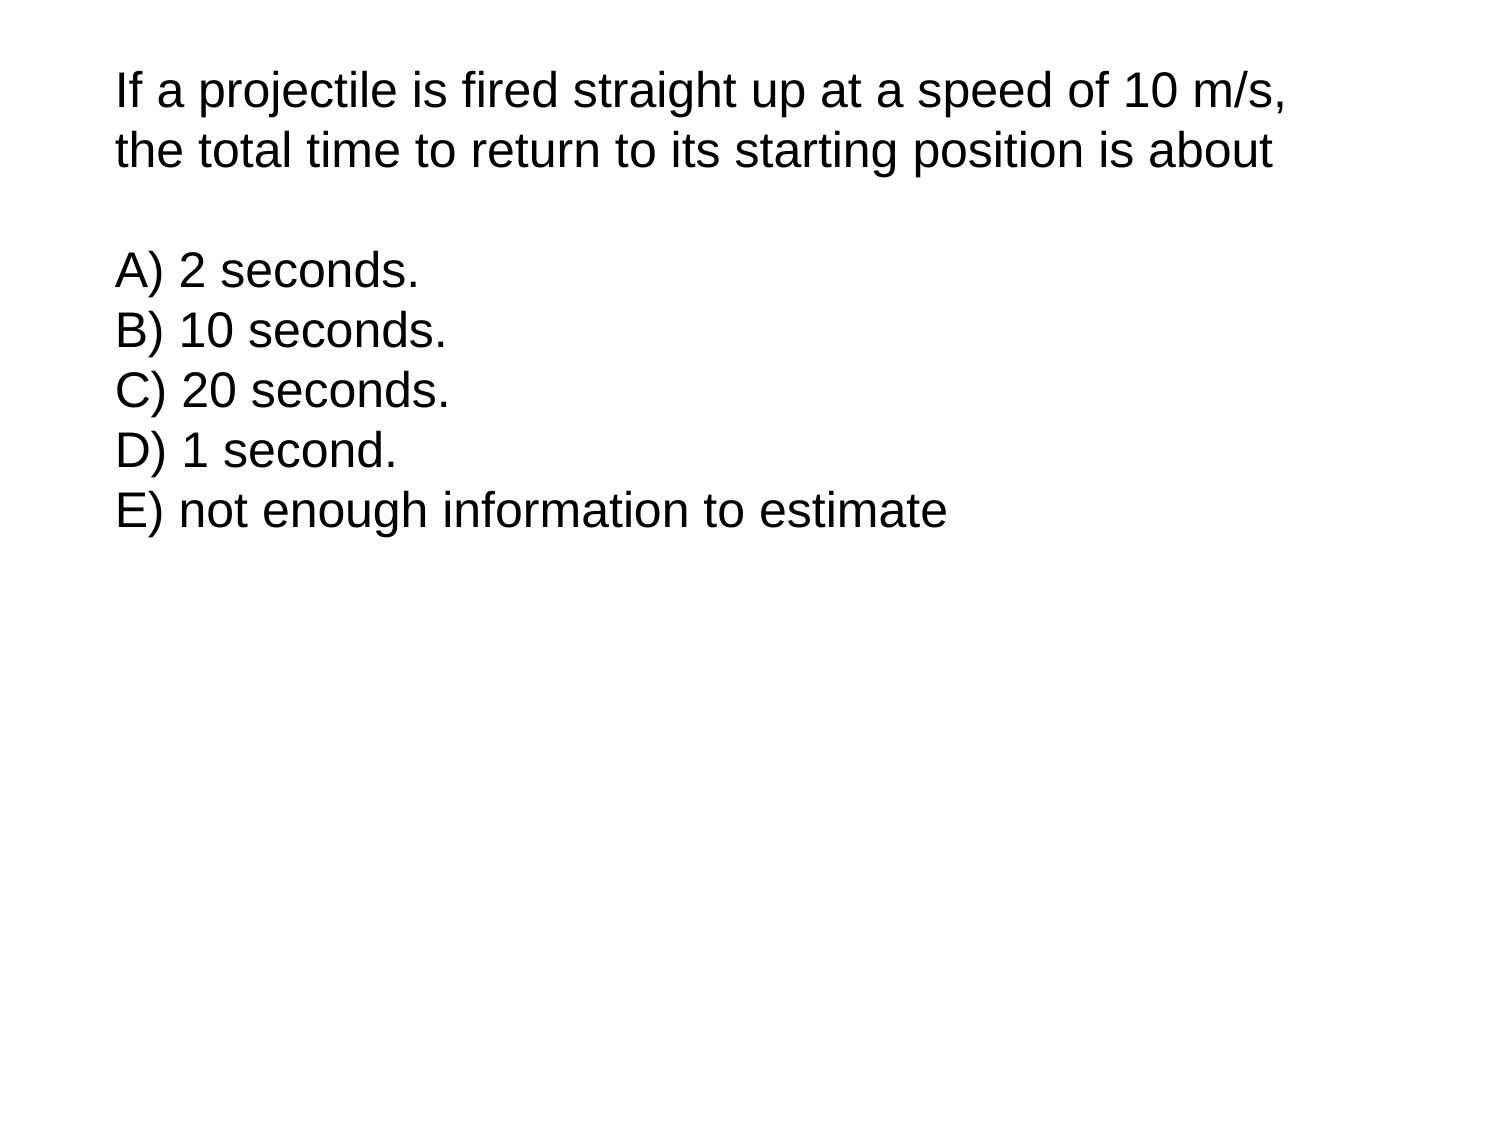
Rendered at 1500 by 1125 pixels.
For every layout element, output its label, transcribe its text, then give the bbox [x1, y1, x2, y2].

text_box If a projectile is fired straight up at a speed of 10 m/s, the total time to return to its starting position is about A) 2 seconds. B) 10 seconds. C) 20 seconds. D) 1 second. E) not enough information to estimate [99, 49, 1350, 545]
